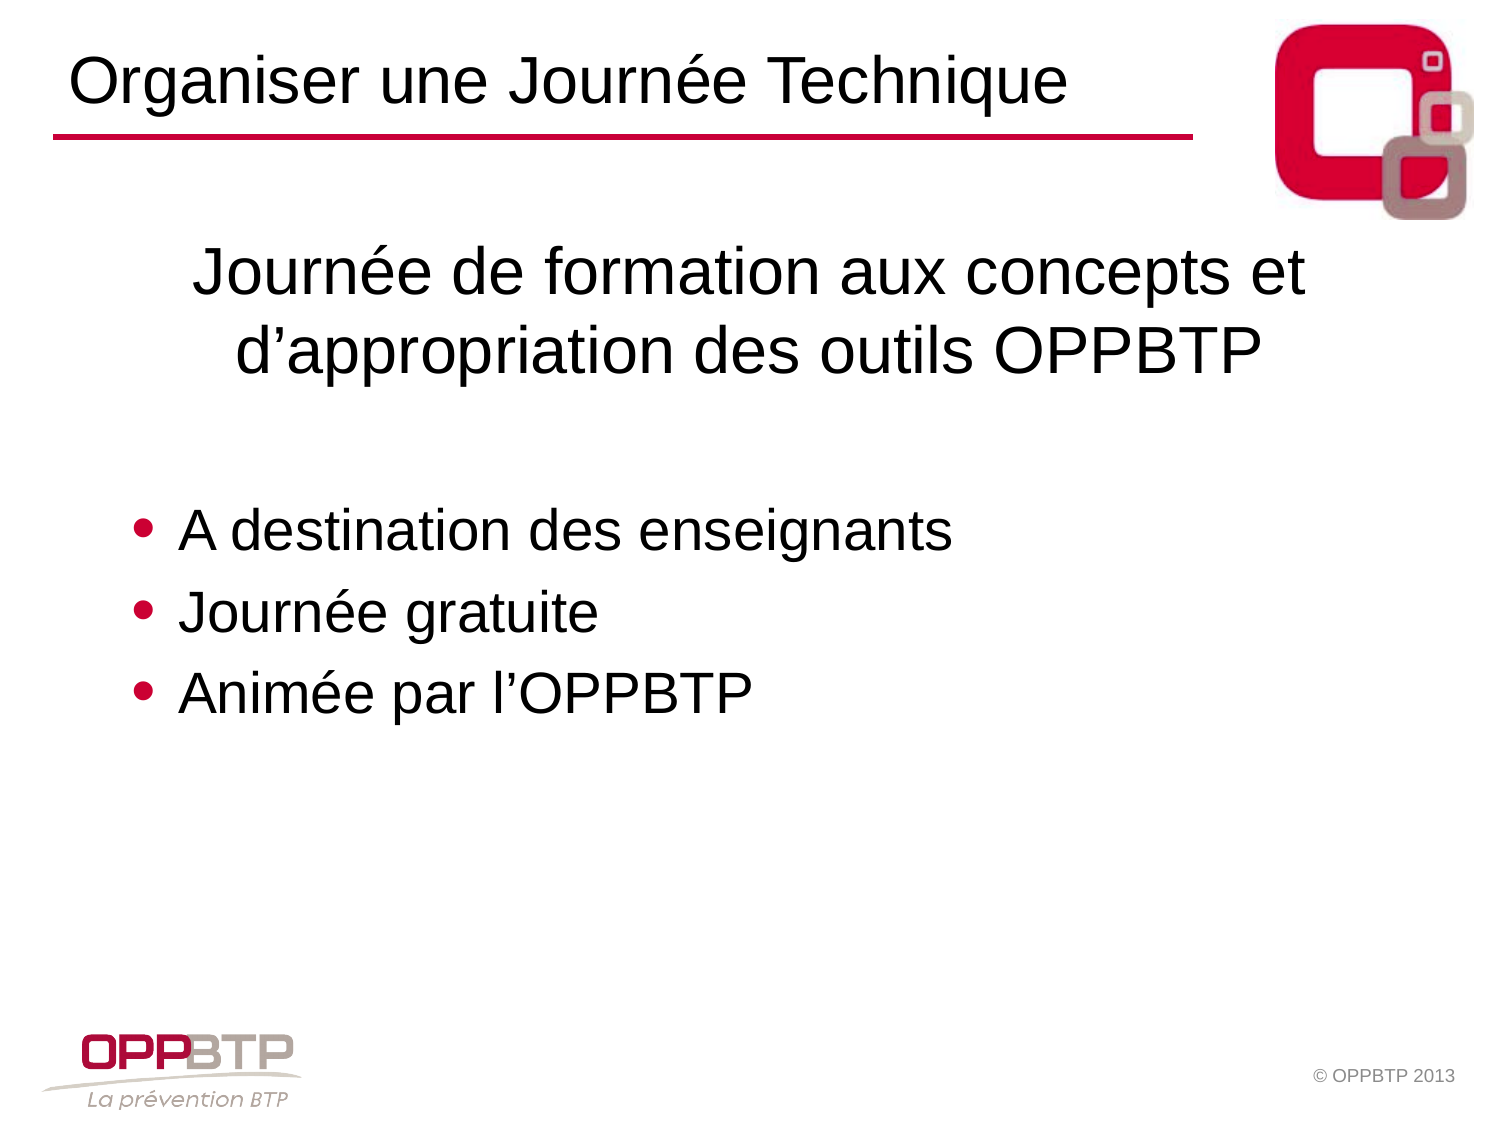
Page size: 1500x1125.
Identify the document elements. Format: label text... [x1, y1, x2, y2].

picture [41, 1034, 302, 1110]
list Journée de formation aux concepts et d’appropriation des outils OPPBTP A destination des enseignants Journée gratuite Animée par l’OPPBTP [41, 219, 1459, 1005]
picture [1275, 19, 1474, 220]
title Organiser une Journée Technique [53, 30, 1193, 124]
